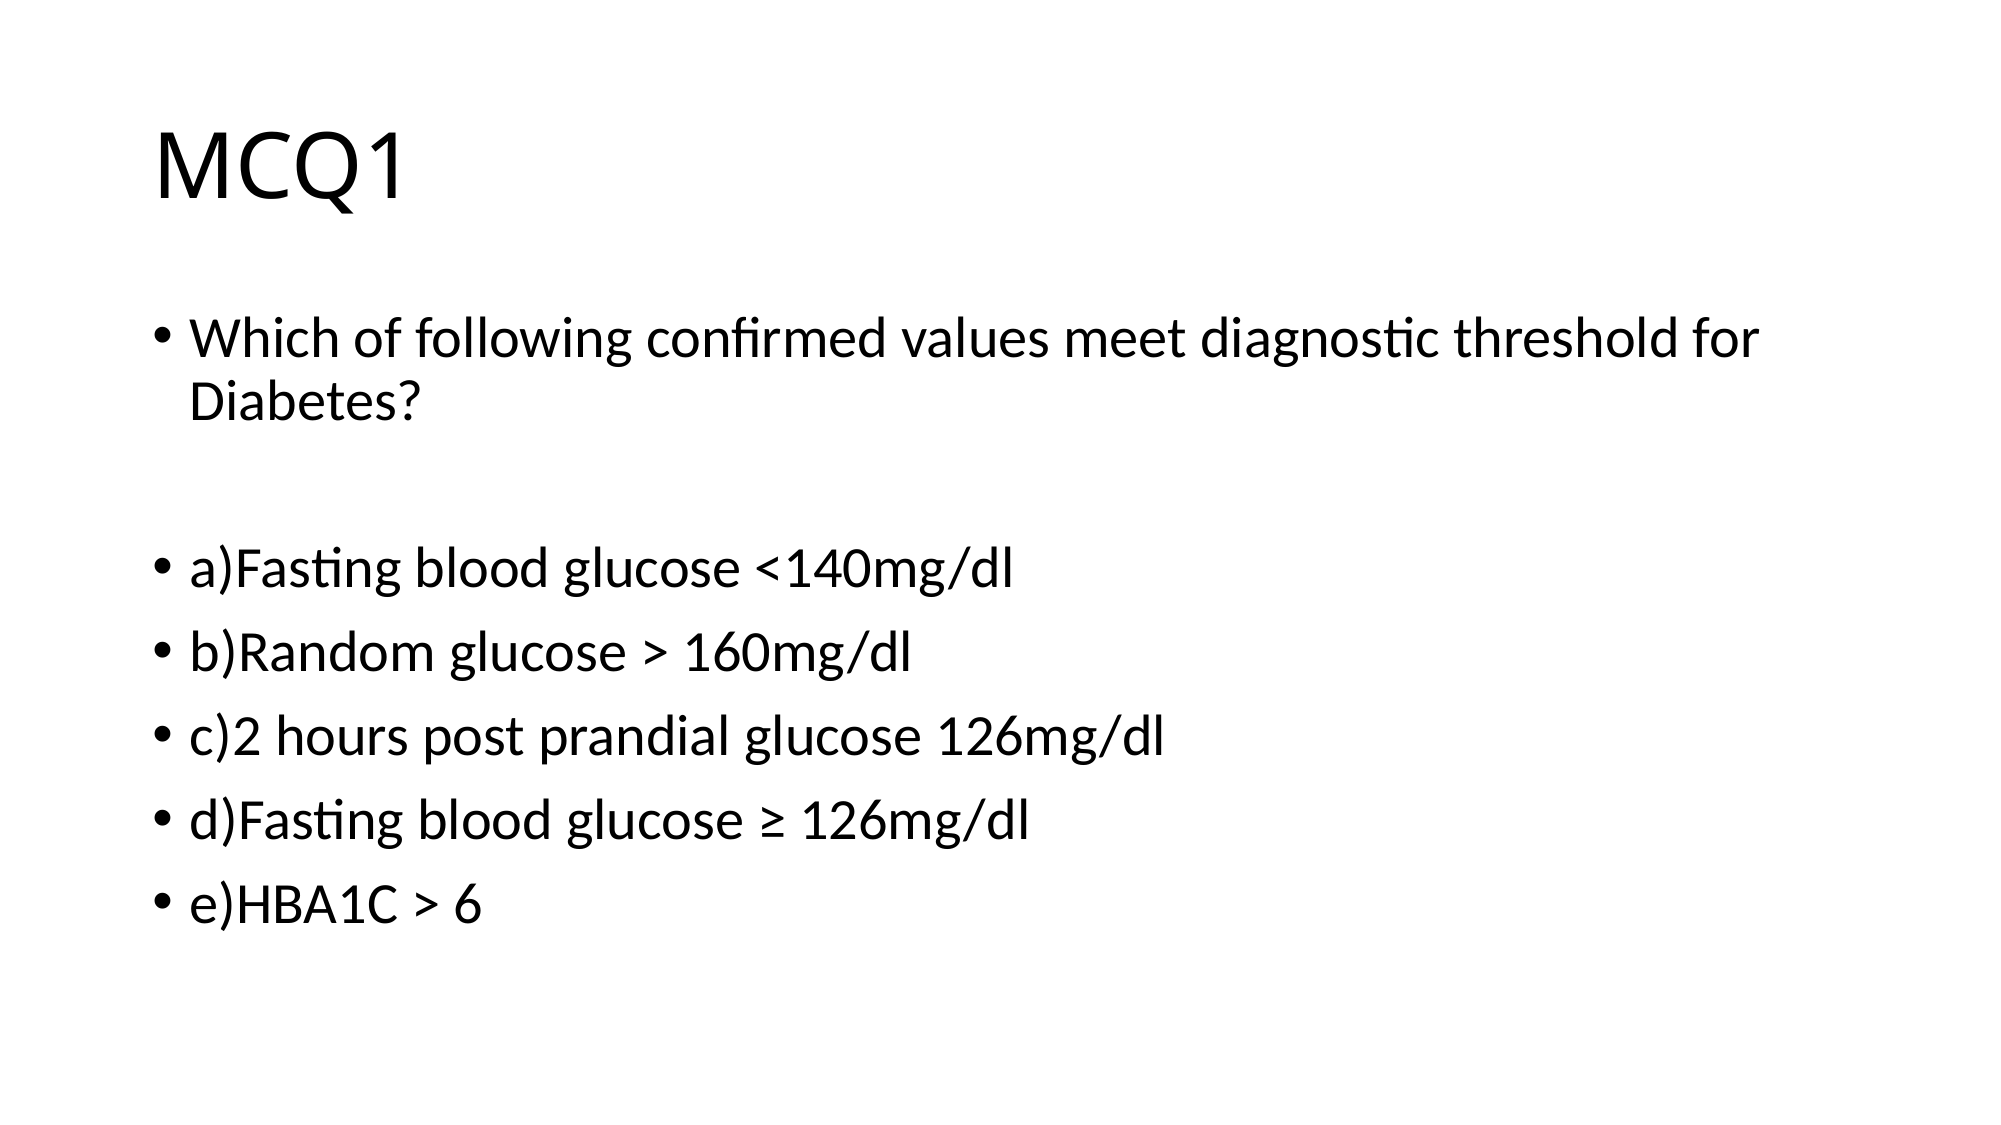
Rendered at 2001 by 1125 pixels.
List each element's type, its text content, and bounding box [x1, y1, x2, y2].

title MCQ1 [137, 59, 1863, 278]
list Which of following confirmed values meet diagnostic threshold for Diabetes? a)Fasting blood glucose <140mg/dl b)Random glucose > 160mg/dl c)2 hours post prandial glucose 126mg/dl d)Fasting blood glucose ≥ 126mg/dl e)HBA1C > 6 [137, 299, 1863, 1014]
